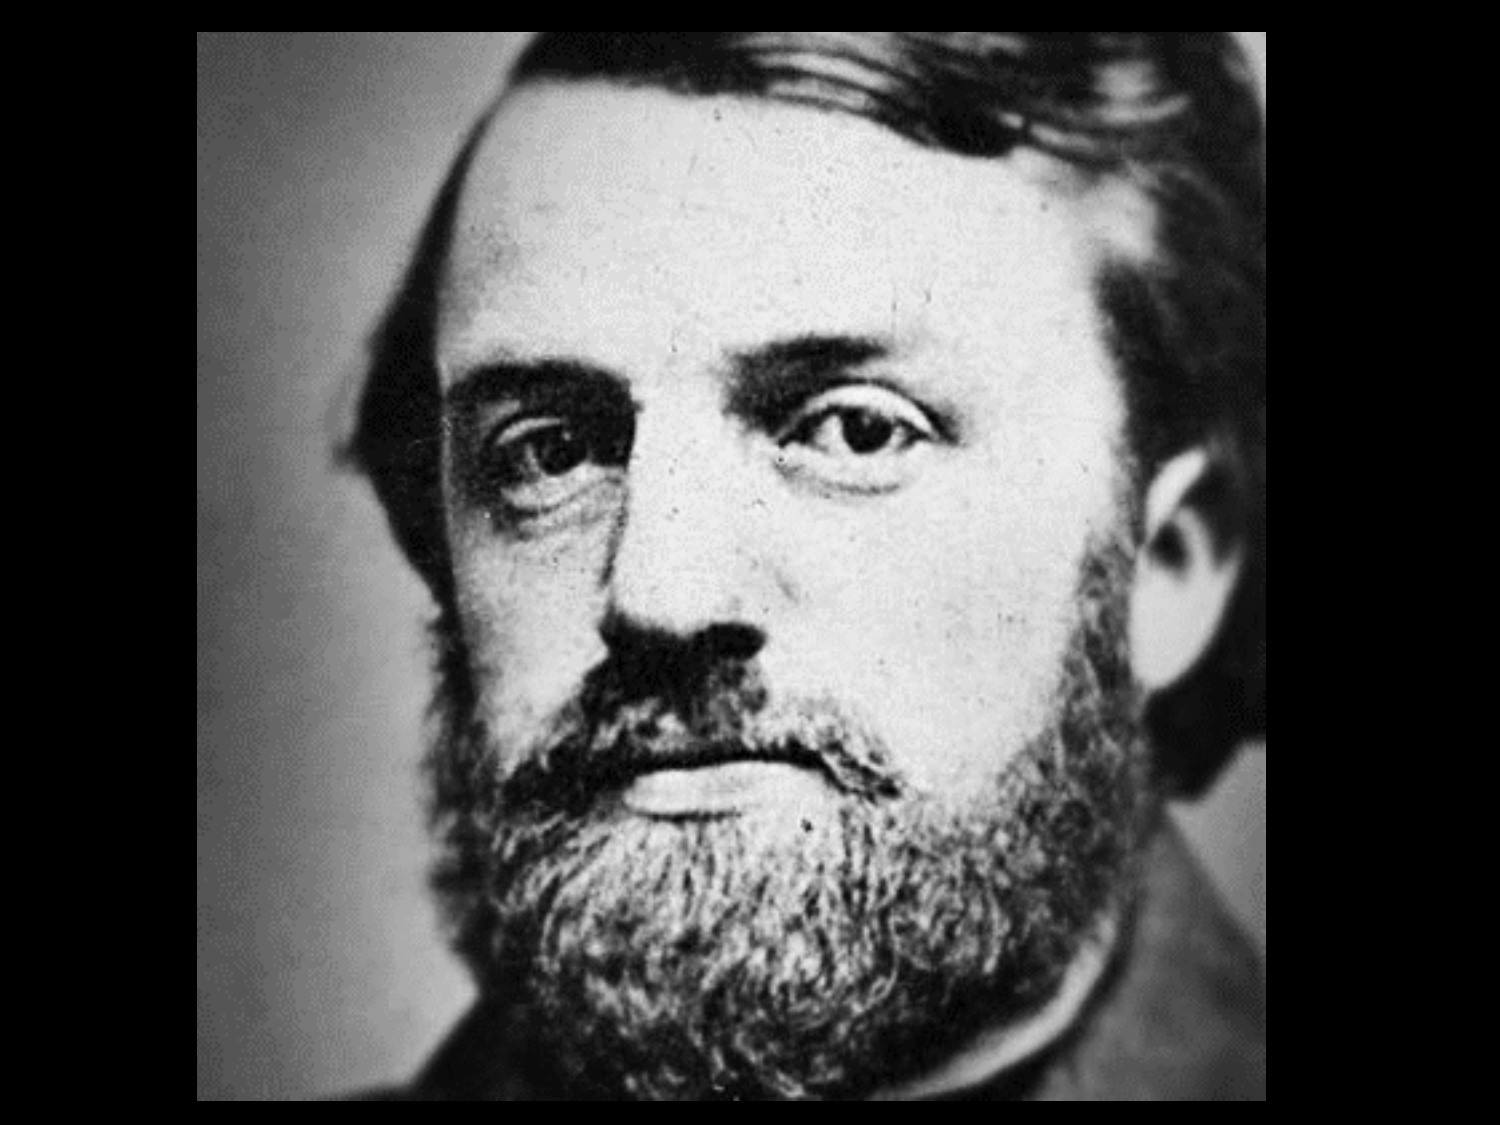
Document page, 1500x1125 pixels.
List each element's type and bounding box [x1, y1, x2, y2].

list [179, 31, 1277, 1102]
